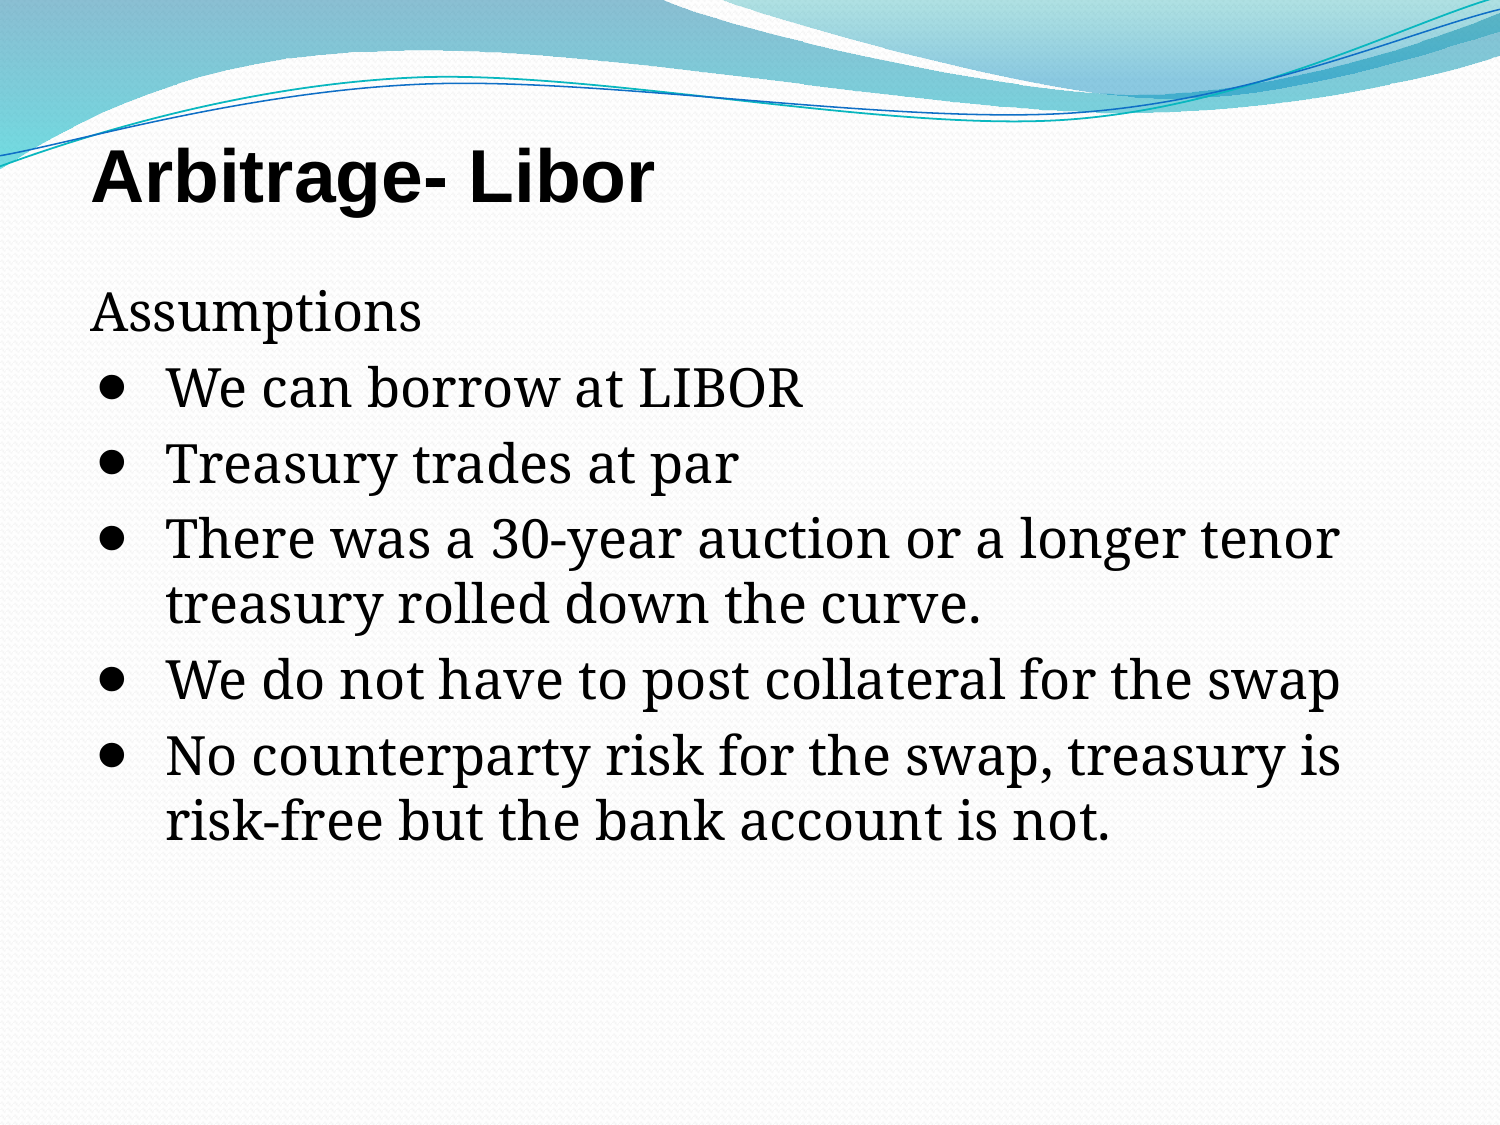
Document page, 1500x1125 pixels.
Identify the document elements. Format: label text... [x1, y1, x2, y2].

title Arbitrage- Libor [75, 14, 1425, 233]
list Assumptions We can borrow at LIBOR Treasury trades at par There was a 30-year auction or a longer tenor treasury rolled down the curve. We do not have to post collateral for the swap No counterparty risk for the swap, treasury is risk-free but the bank account is not. [75, 262, 1425, 1018]
